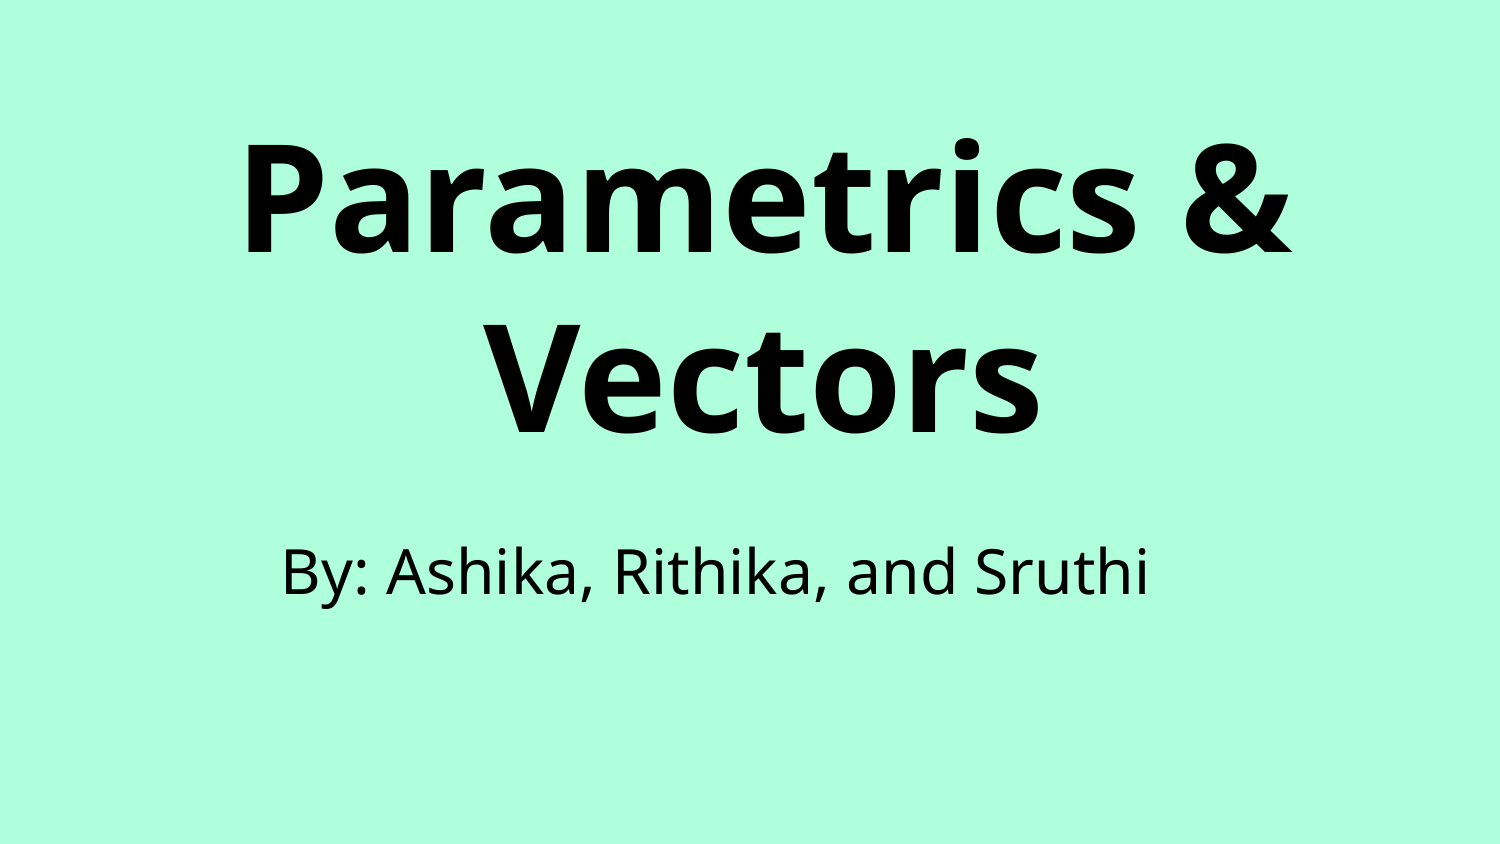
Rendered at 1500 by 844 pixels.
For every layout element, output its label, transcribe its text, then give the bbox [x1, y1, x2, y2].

text_box By: Ashika, Rithika, and Sruthi [265, 516, 1293, 633]
text_box Parametrics & Vectors [144, 87, 1384, 315]
